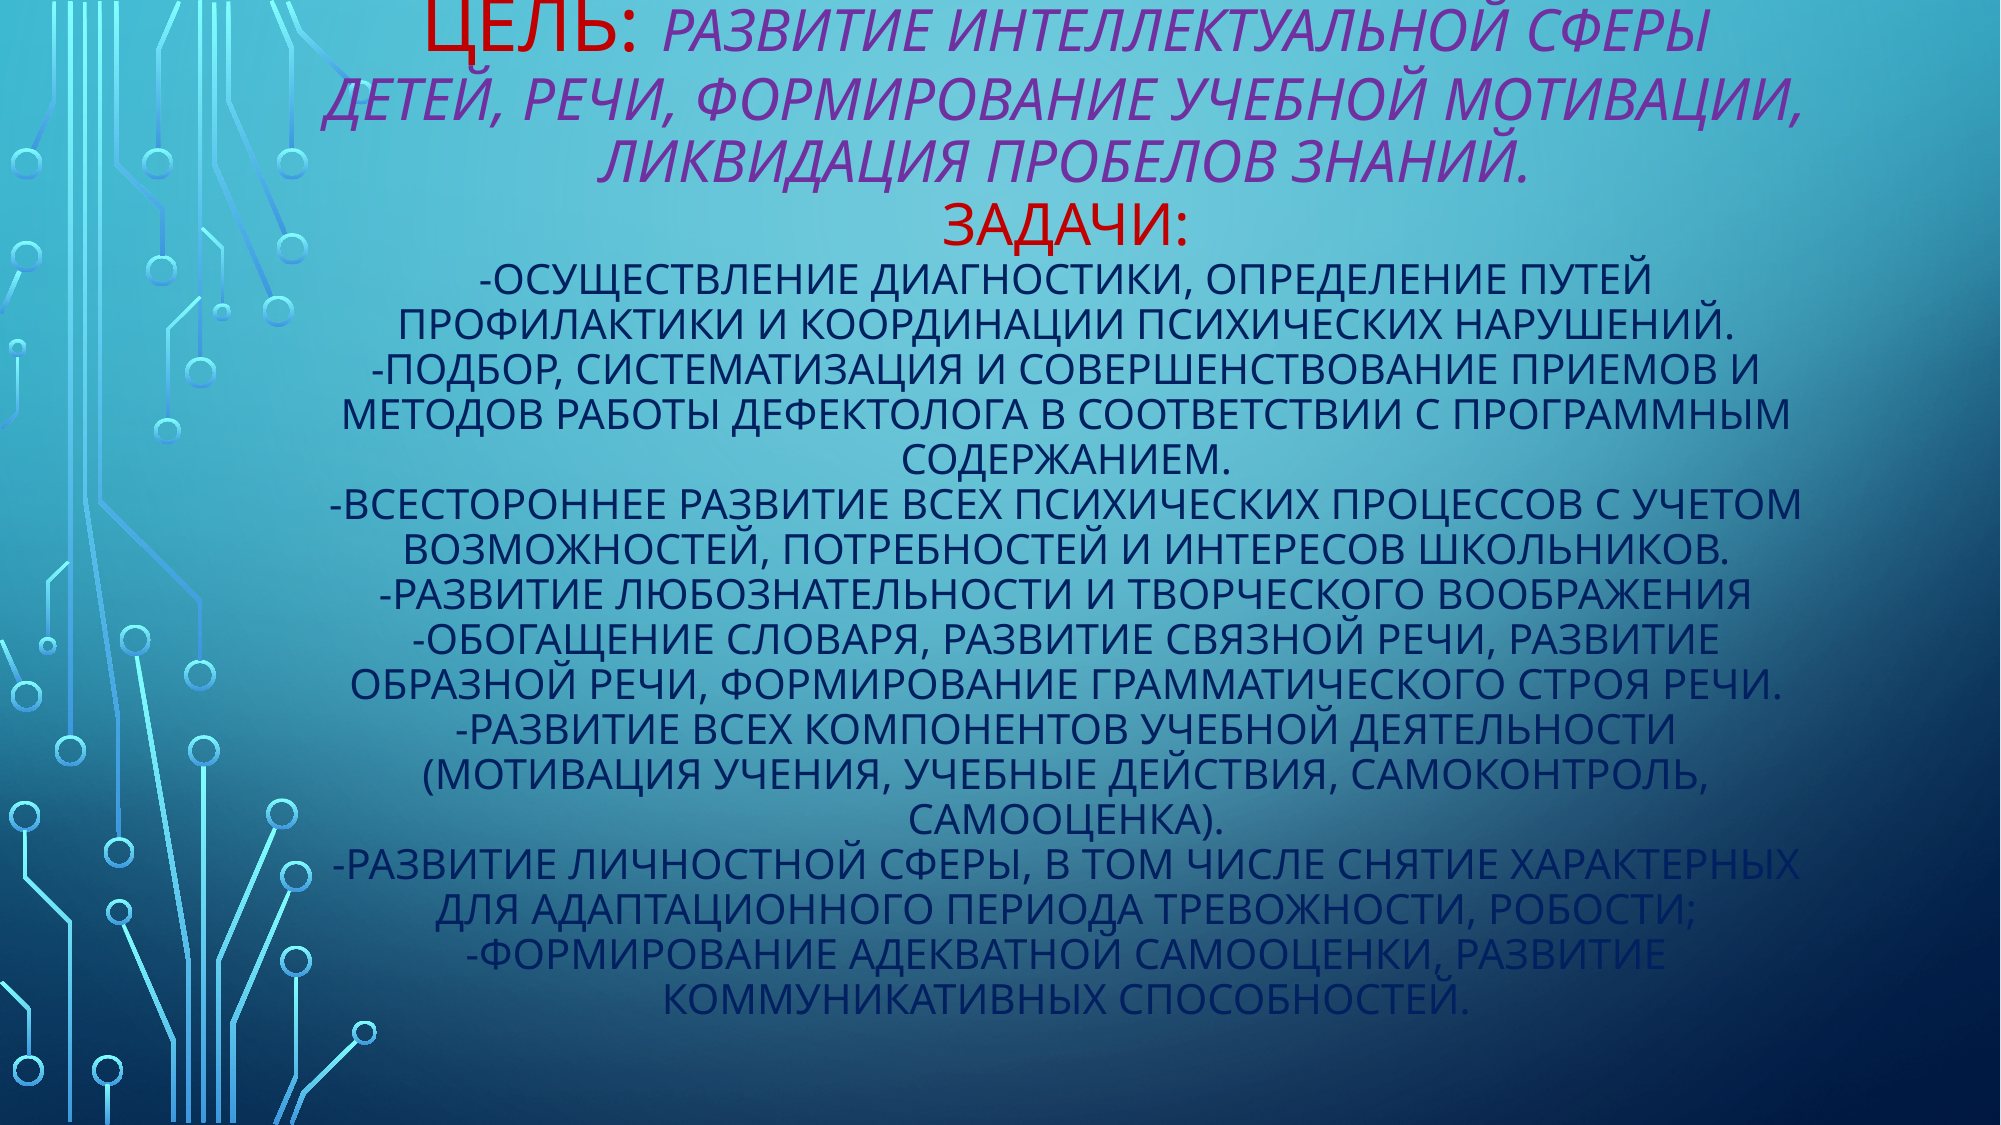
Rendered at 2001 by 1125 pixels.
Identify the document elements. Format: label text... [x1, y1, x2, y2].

title Цель: развитие интеллектуальной сферы детей, речи, формирование учебной мотивации, ликвидация пробелов знаний. Задачи: -Осуществление диагностики, определение путей профилактики и координации психических нарушений. -Подбор, систематизация и совершенствование приемов и методов работы дефектолога в соответствии с программным содержанием. -Всестороннее развитие всех психических процессов с учетом возможностей, потребностей и интересов школьников. -Развитие любознательности и творческого воображения -Обогащение словаря, развитие связной речи, развитие образной речи, формирование грамматического строя речи. -Развитие всех компонентов учебной деятельности (мотивация учения, учебные действия, самоконтроль, самооценка). -Развитие личностной сферы, в том числе снятие характерных для адаптационного периода тревожности, робости; -Формирование адекватной самооценки, развитие коммуникативных способностей. [307, 184, 1825, 1032]
